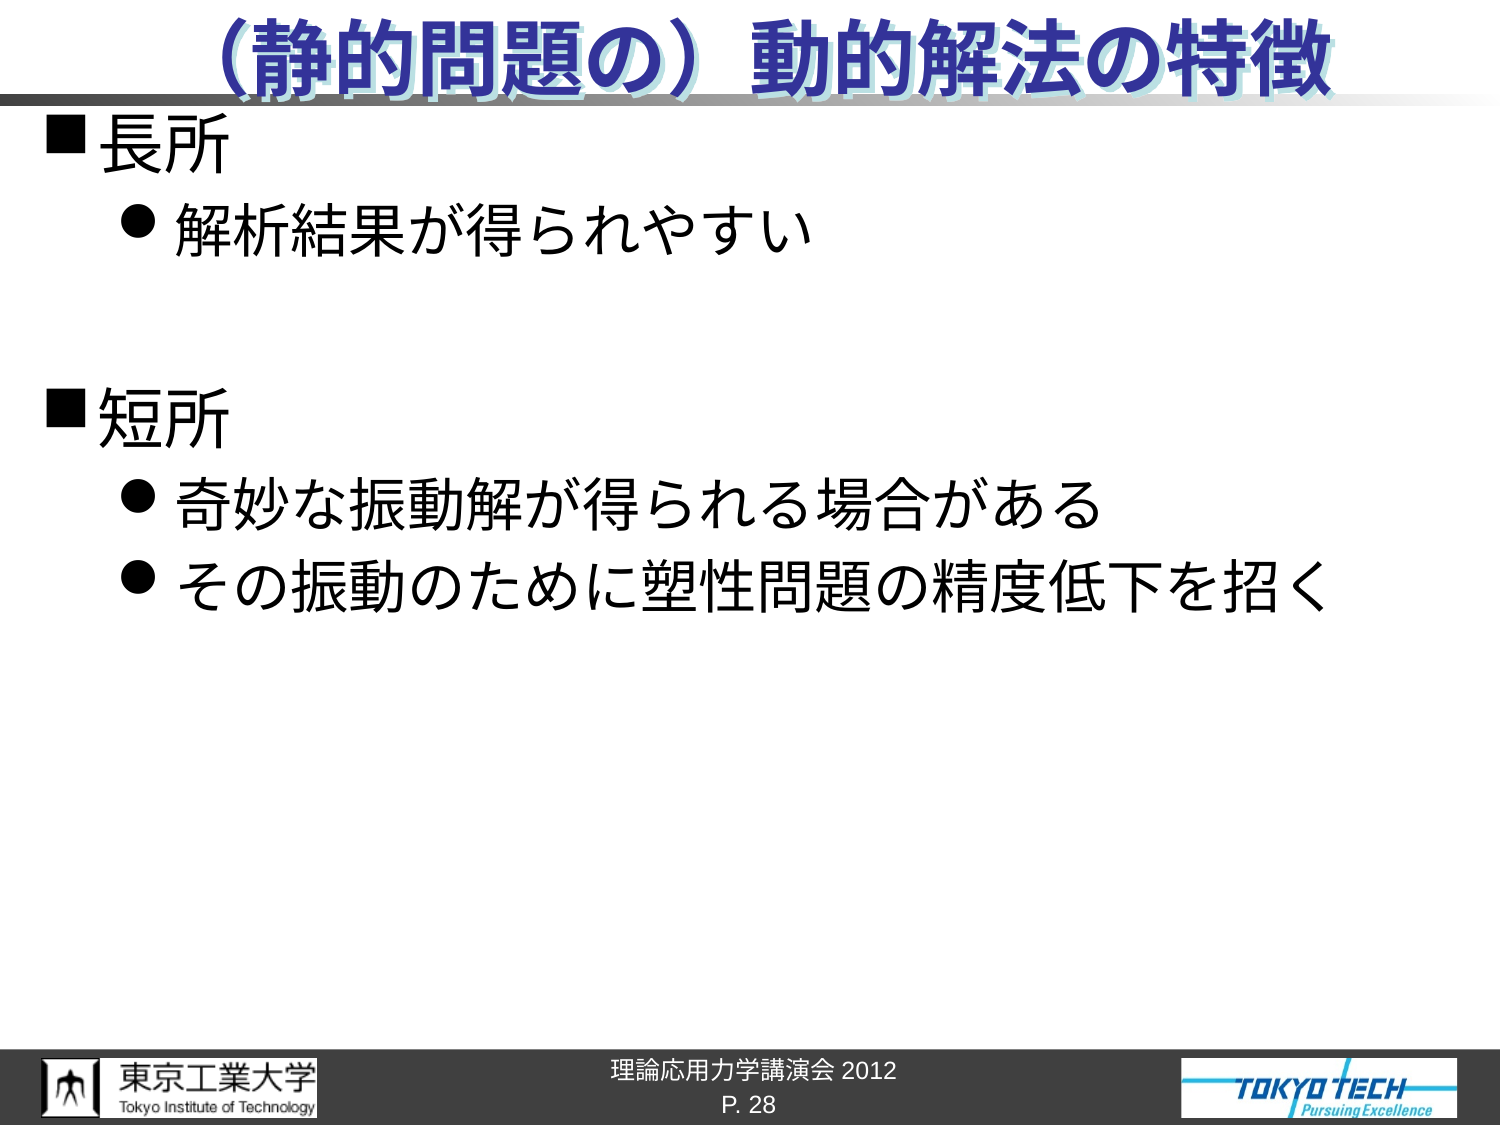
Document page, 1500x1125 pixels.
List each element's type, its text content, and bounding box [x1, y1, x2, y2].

list 長所 解析結果が得られやすい 短所 奇妙な振動解が得られる場合がある その振動のために塑性問題の精度低下を招く [41, 102, 1459, 1050]
picture [41, 1058, 317, 1118]
picture [1181, 1058, 1458, 1118]
slide_number P. 28 [662, 1087, 836, 1120]
title （静的問題の）動的解法の特徴 [0, 5, 1500, 108]
